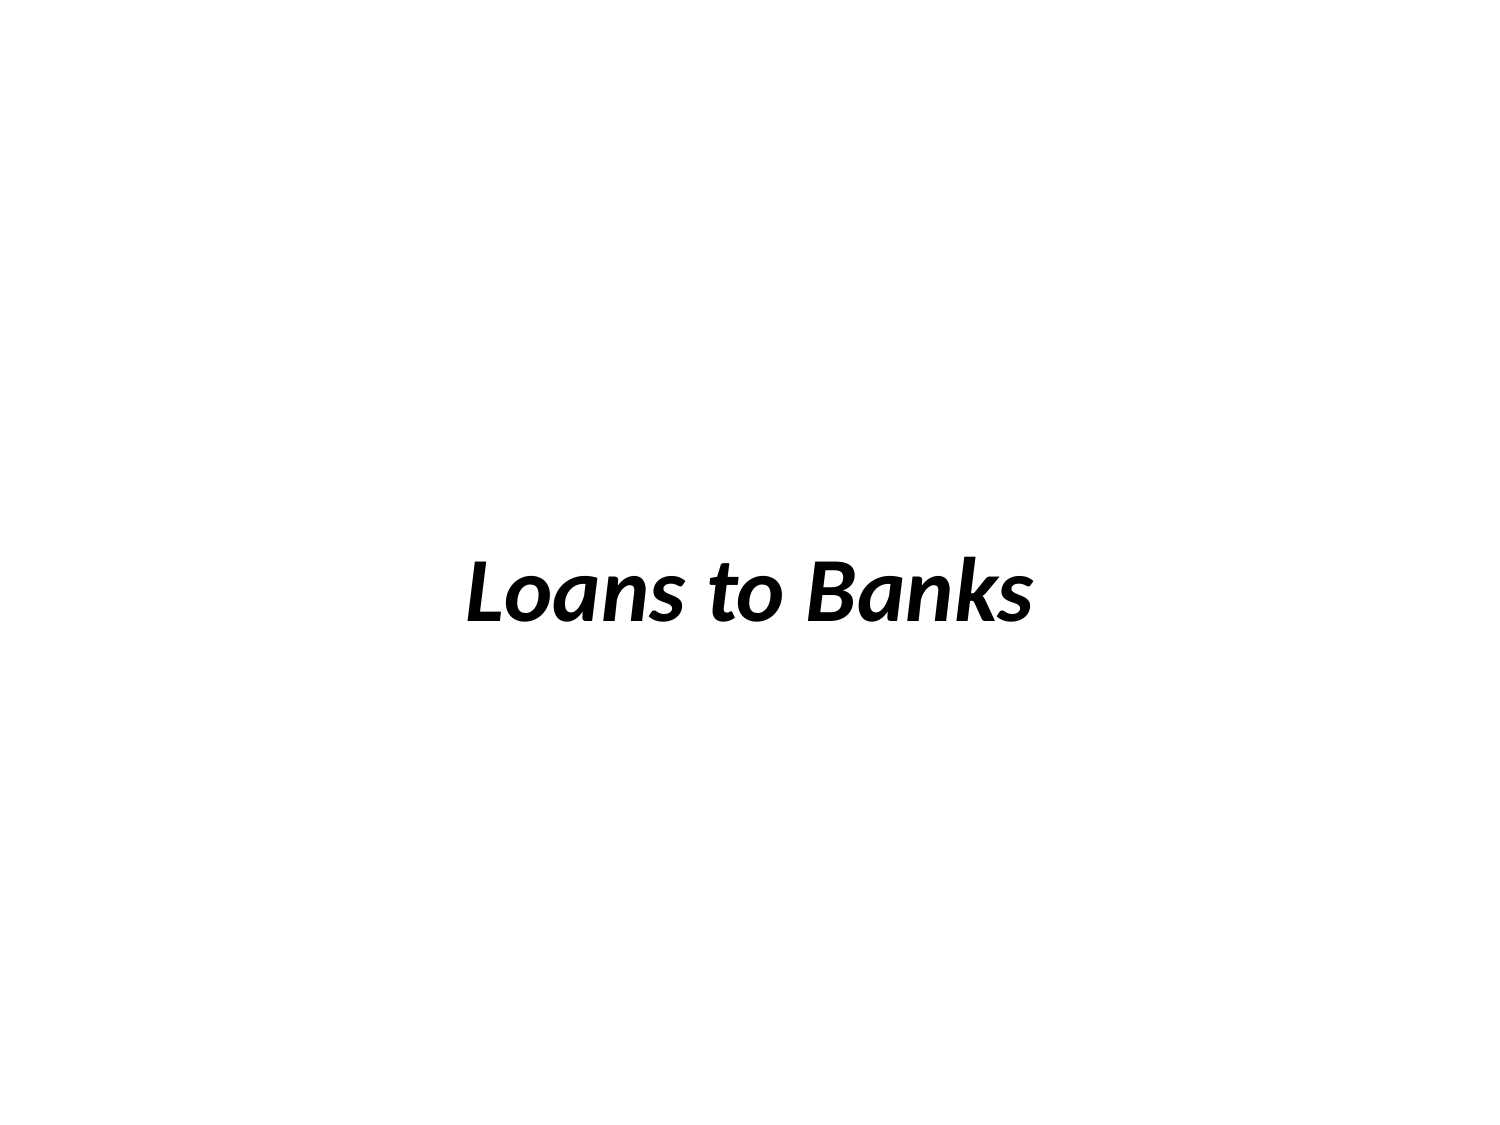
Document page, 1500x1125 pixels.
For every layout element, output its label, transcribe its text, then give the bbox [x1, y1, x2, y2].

title Loans to Banks [75, 45, 1425, 1125]
